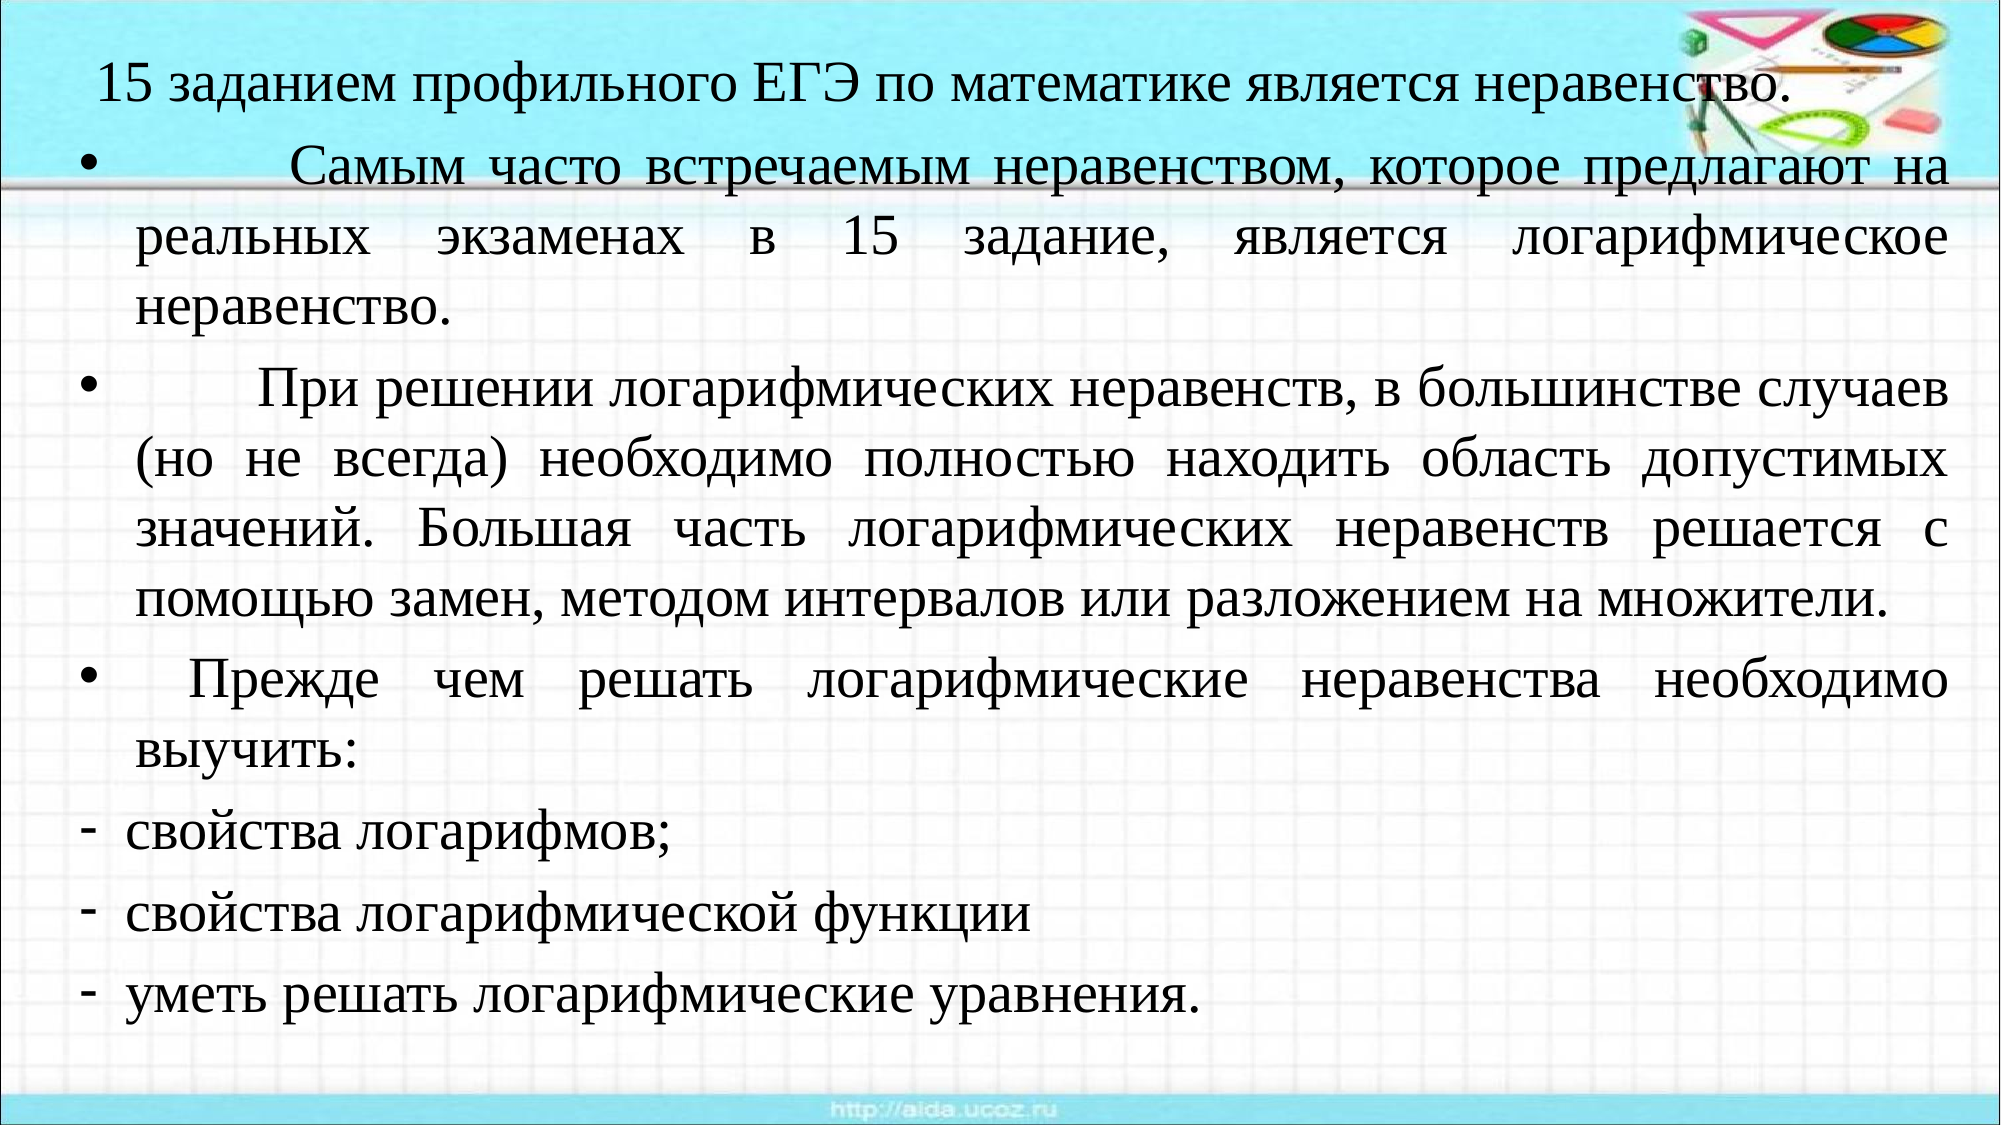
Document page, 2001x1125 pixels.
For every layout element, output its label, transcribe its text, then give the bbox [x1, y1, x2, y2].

picture [0, 0, 2001, 1125]
list 15 заданием профильного ЕГЭ по математике является неравенство. Самым часто встречаемым неравенством, которое предлагают на реальных экзаменах в 15 задание, является логарифмическое неравенство. При решении логарифмических неравенств, в большинстве случаев (но не всегда) необходимо полностью находить область допустимых значений. Большая часть логарифмических неравенств решается с помощью замен, методом интервалов или разложением на множители. Прежде чем решать логарифмические неравенства необходимо выучить: свойства логарифмов; свойства логарифмической функции уметь решать логарифмические уравнения. [63, 27, 1966, 770]
